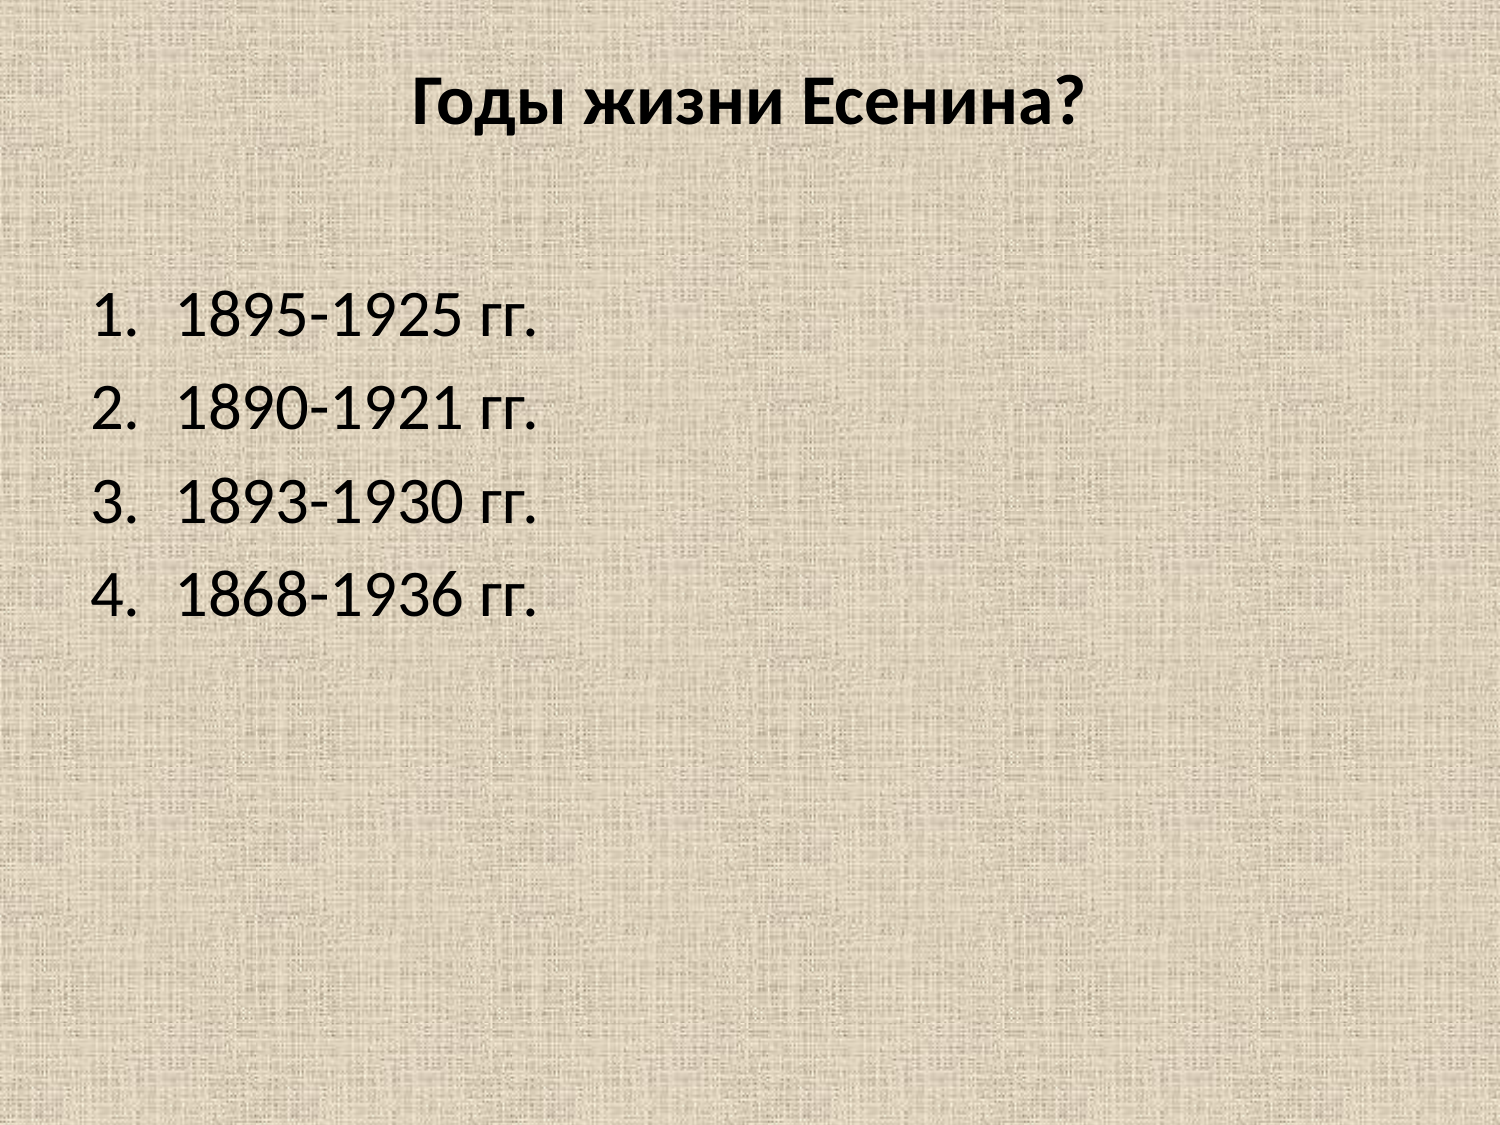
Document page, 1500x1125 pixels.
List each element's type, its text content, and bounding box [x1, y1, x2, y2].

list 1895-1925 гг. 1890-1921 гг. 1893-1930 гг. 1868-1936 гг. [74, 262, 1426, 1006]
title Годы жизни Есенина? [74, 44, 1426, 233]
picture [0, 0, 1500, 1125]
